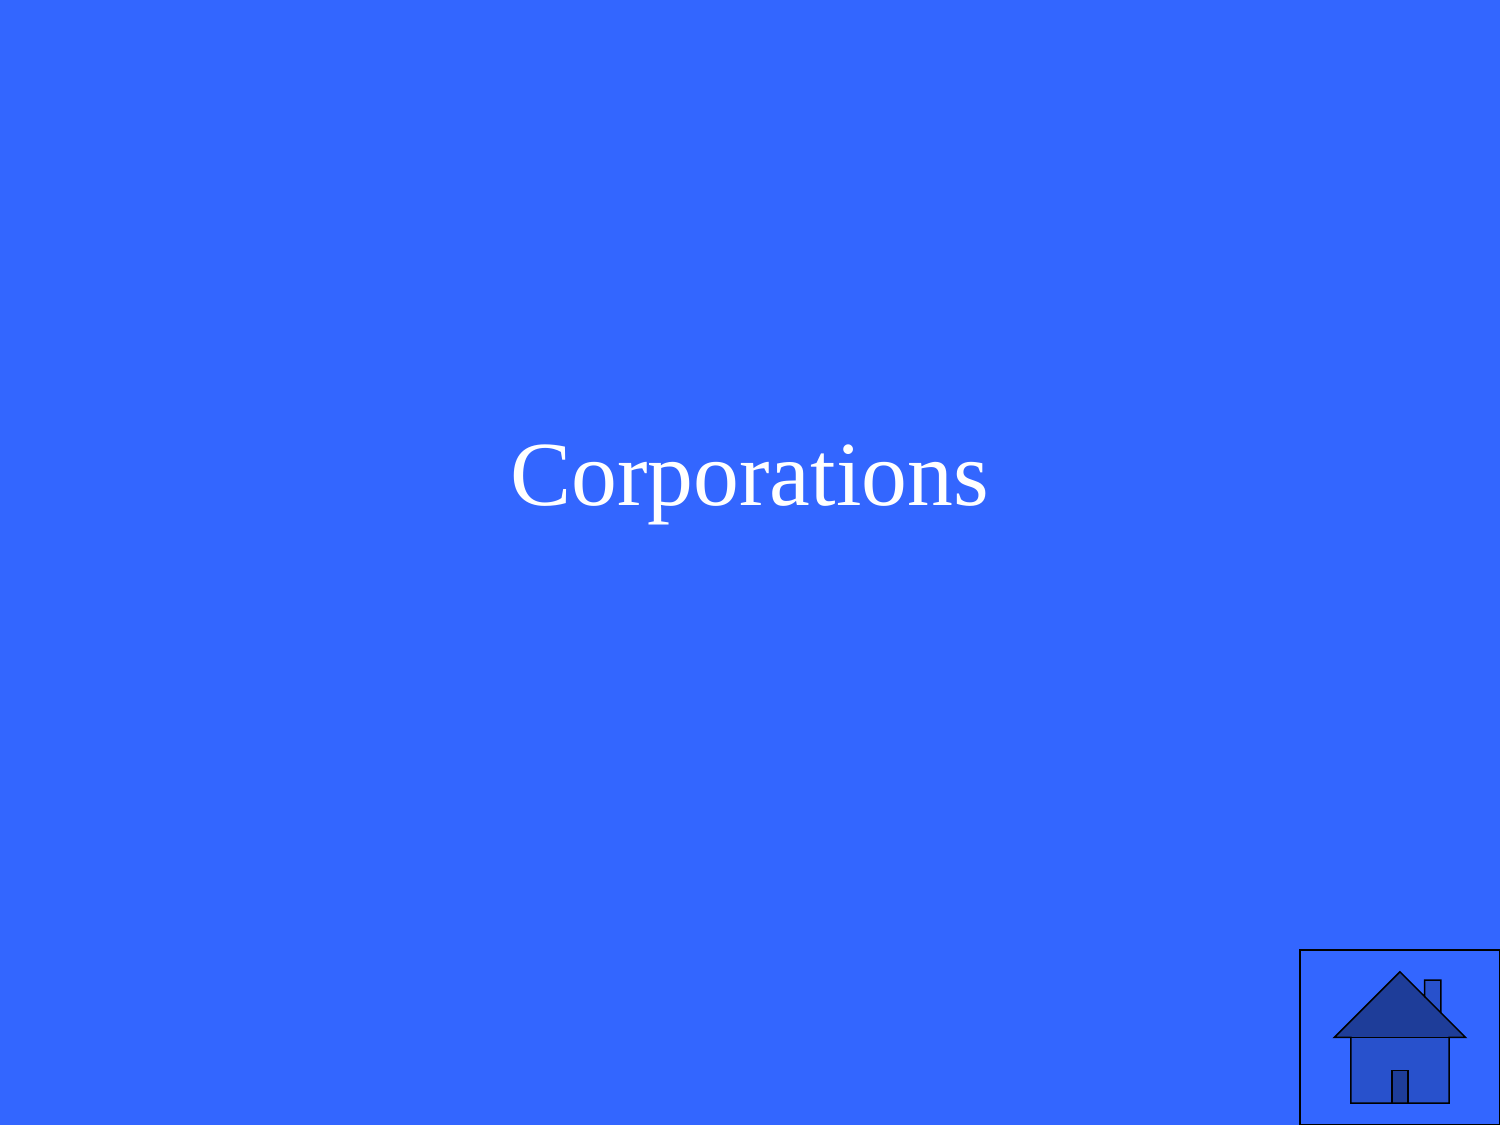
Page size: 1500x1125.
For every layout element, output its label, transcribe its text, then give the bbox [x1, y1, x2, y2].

title Corporations [112, 375, 1388, 563]
text_box [1299, 950, 1500, 1125]
